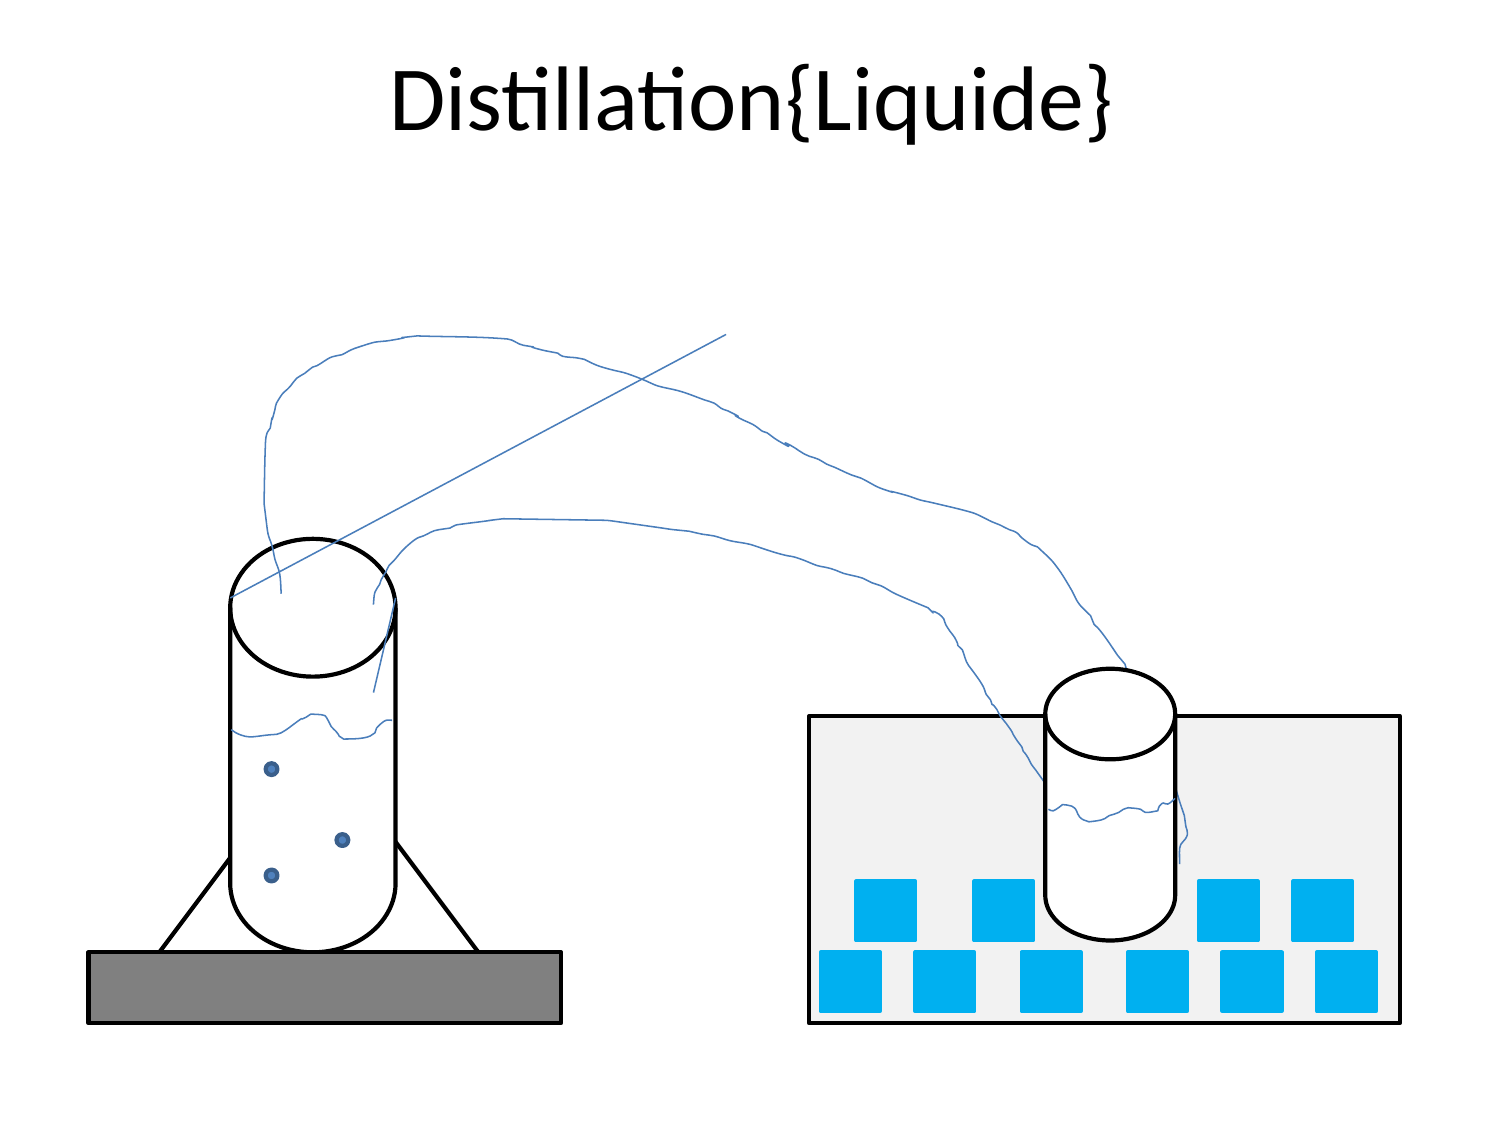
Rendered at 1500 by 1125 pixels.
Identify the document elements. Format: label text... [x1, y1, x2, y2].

text_box [819, 950, 882, 1013]
text_box [1315, 950, 1378, 1013]
text_box [641, 703, 1043, 851]
text_box [228, 595, 398, 950]
text_box [1048, 797, 1176, 823]
text_box [1220, 950, 1284, 1013]
text_box [334, 832, 351, 848]
text_box [245, 574, 280, 592]
text_box [1291, 879, 1354, 942]
text_box [854, 879, 917, 942]
text_box [230, 713, 393, 740]
text_box [263, 335, 642, 571]
text_box [263, 867, 280, 884]
text_box [972, 879, 1035, 942]
text_box [86, 950, 563, 1025]
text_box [229, 593, 282, 599]
text_box [263, 761, 280, 778]
text_box [1043, 666, 1178, 943]
text_box [913, 950, 976, 1013]
text_box [1020, 950, 1083, 1013]
title Distillation{Liquide} [76, 0, 1427, 188]
text_box [1178, 793, 1189, 865]
text_box [1197, 879, 1260, 942]
text_box [278, 379, 1127, 823]
text_box [807, 714, 1402, 1025]
text_box [1126, 950, 1189, 1013]
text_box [374, 591, 396, 599]
text_box [158, 857, 280, 950]
text_box [229, 546, 277, 593]
text_box [346, 841, 480, 950]
